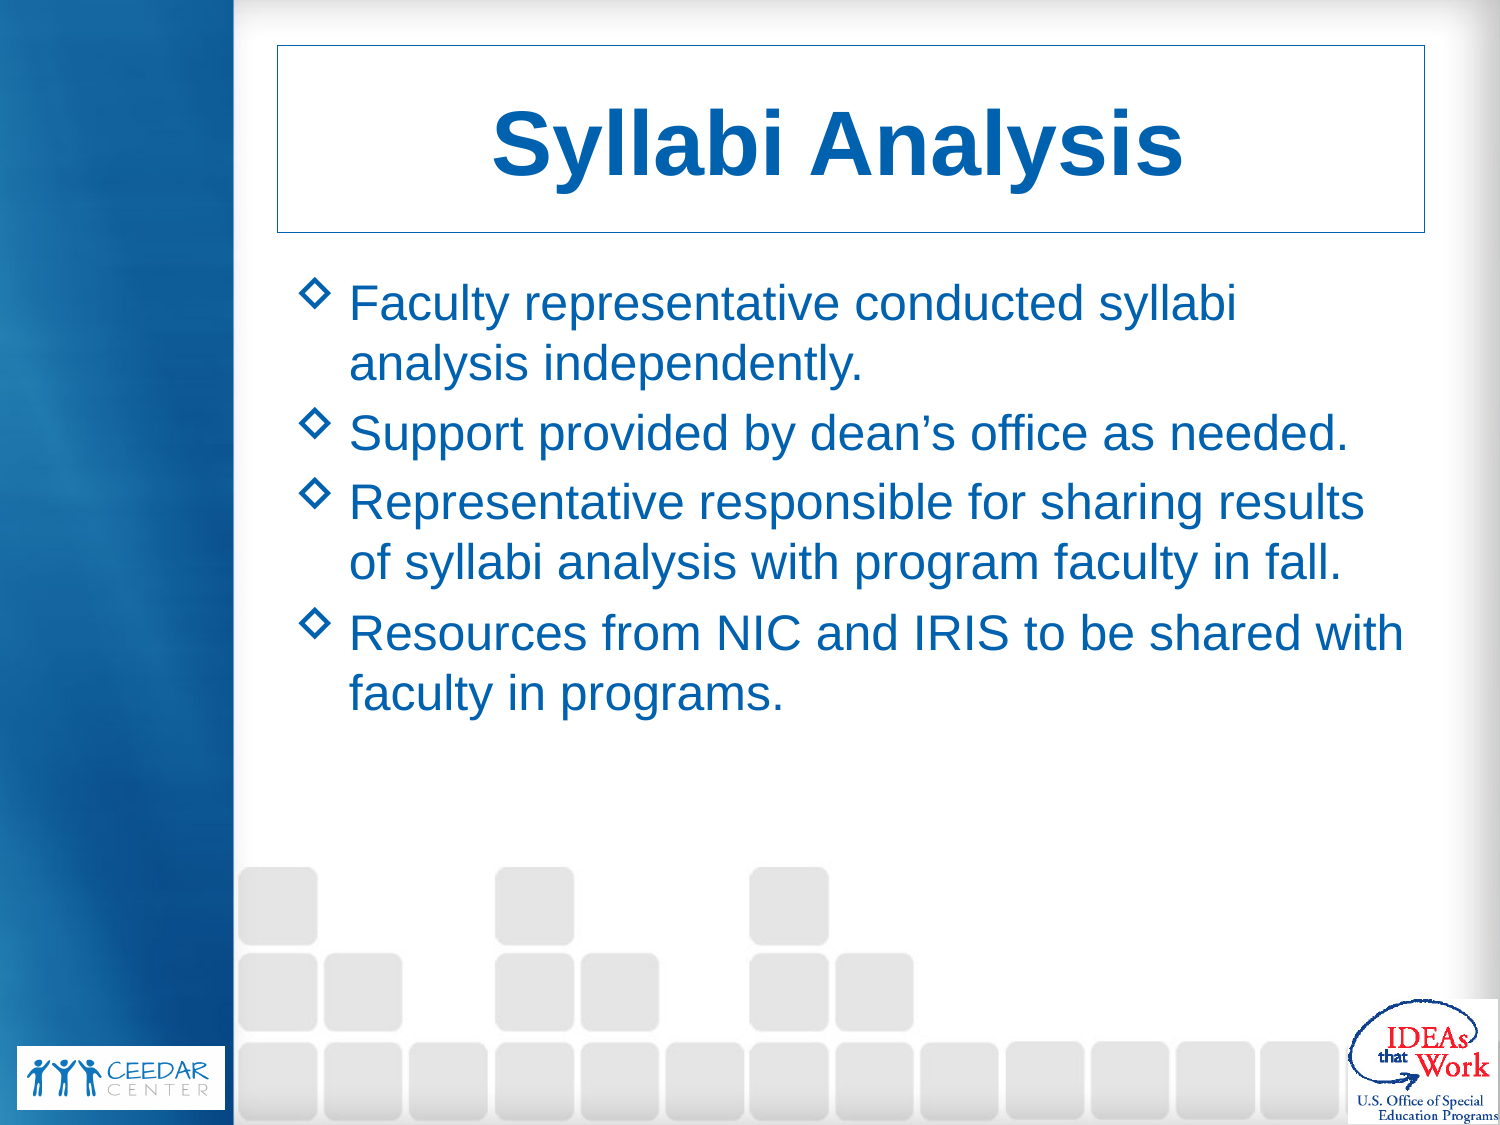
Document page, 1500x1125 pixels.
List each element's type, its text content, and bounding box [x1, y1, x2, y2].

picture [0, 0, 1500, 1125]
list Faculty representative conducted syllabi analysis independently. Support provided by dean’s office as needed. Representative responsible for sharing results of syllabi analysis with program faculty in fall. Resources from NIC and IRIS to be shared with faculty in programs. [277, 262, 1425, 858]
title Syllabi Analysis [277, 45, 1425, 233]
